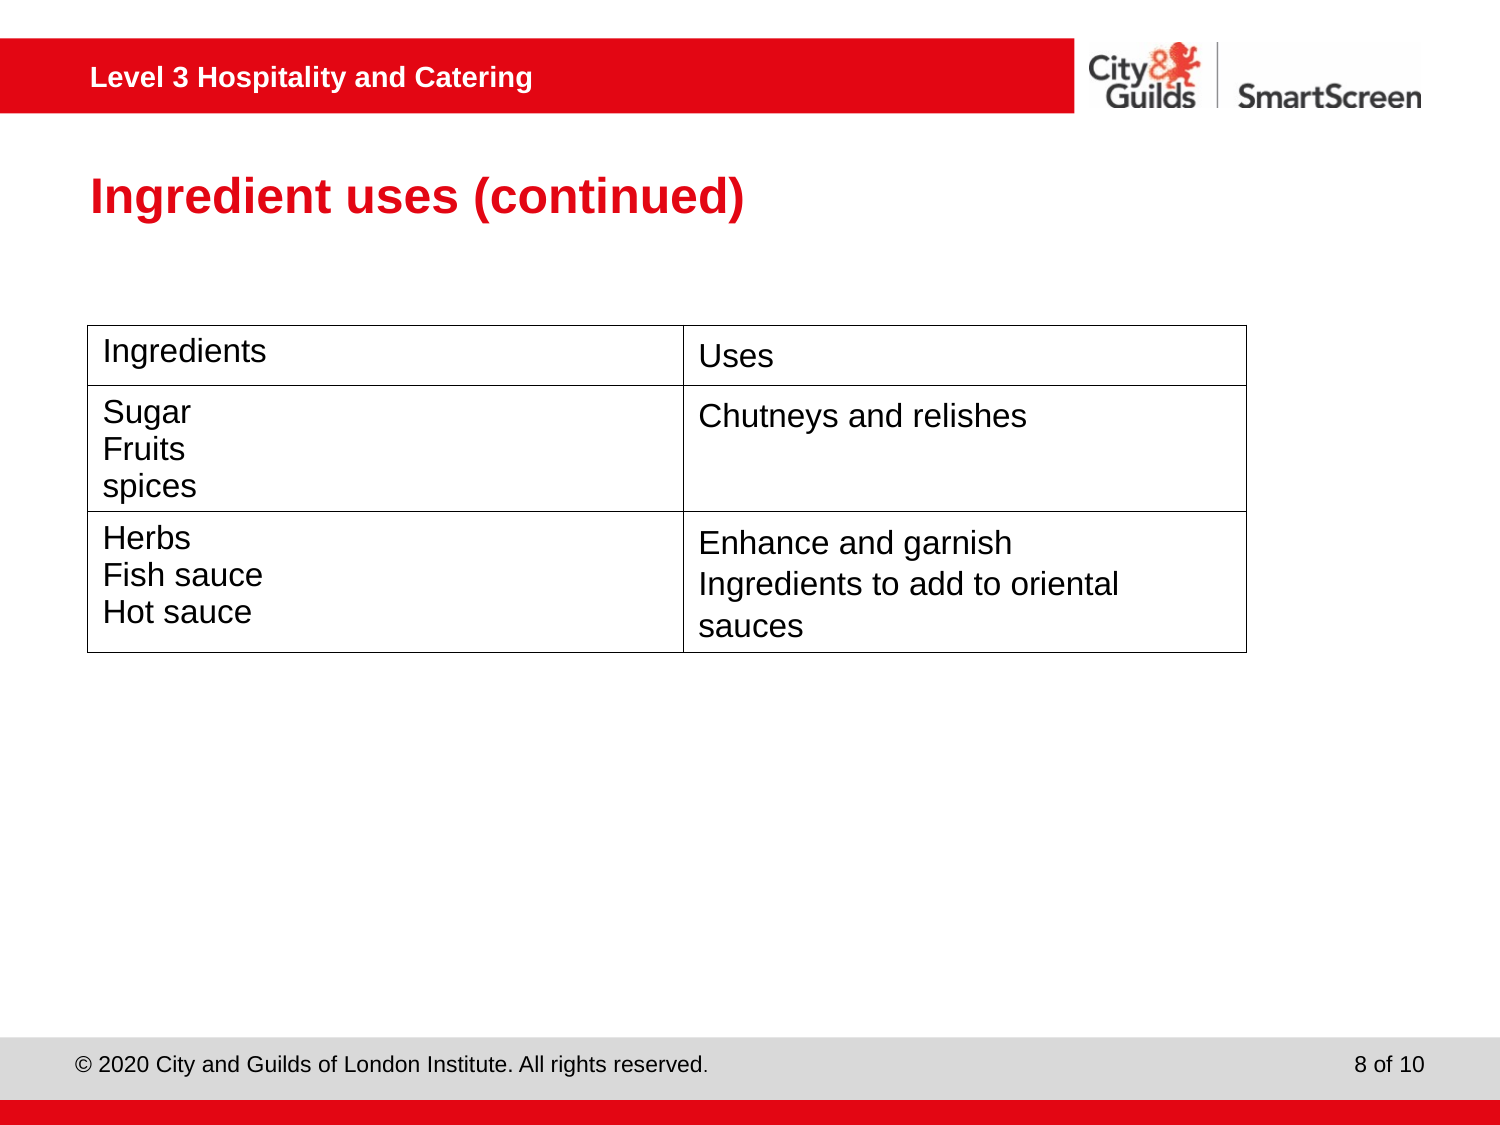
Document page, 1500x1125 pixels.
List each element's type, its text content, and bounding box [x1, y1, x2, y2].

title Ingredient uses (continued) [74, 161, 1424, 224]
table_header Uses [684, 326, 1246, 385]
table_cell Sugar Fruits spices [88, 386, 683, 511]
table_cell Chutneys and relishes [684, 386, 1246, 511]
table_header Ingredients [88, 326, 683, 385]
table_cell Enhance and garnish Ingredients to add to oriental sauces [684, 512, 1246, 652]
table_cell Herbs Fish sauce Hot sauce [88, 512, 683, 652]
list [74, 224, 1426, 1006]
picture [1089, 42, 1421, 108]
